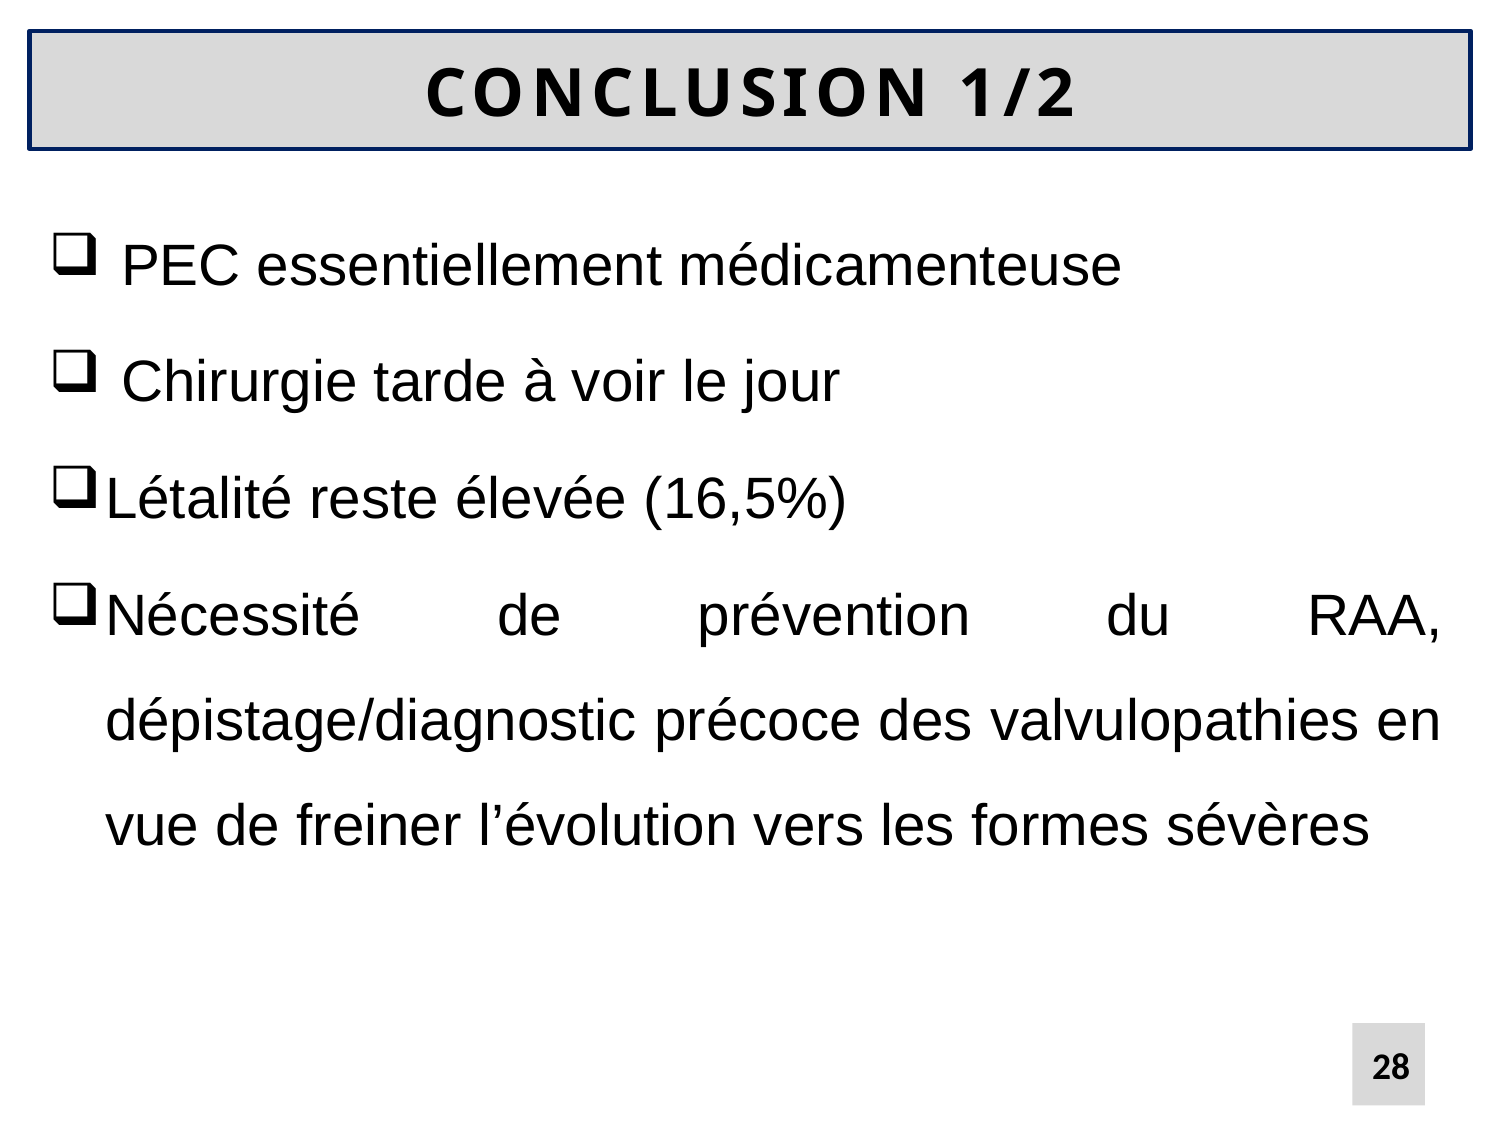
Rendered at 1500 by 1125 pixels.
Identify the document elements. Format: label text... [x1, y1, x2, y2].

list PEC essentiellement médicamenteuse Chirurgie tarde à voir le jour Létalité reste élevée (16,5%) Nécessité de prévention du RAA, dépistage/diagnostic précoce des valvulopathies en vue de freiner l’évolution vers les formes sévères [33, 184, 1459, 1094]
slide_number 28 [1352, 1023, 1425, 1106]
title CONCLUSION 1/2 [27, 29, 1473, 151]
